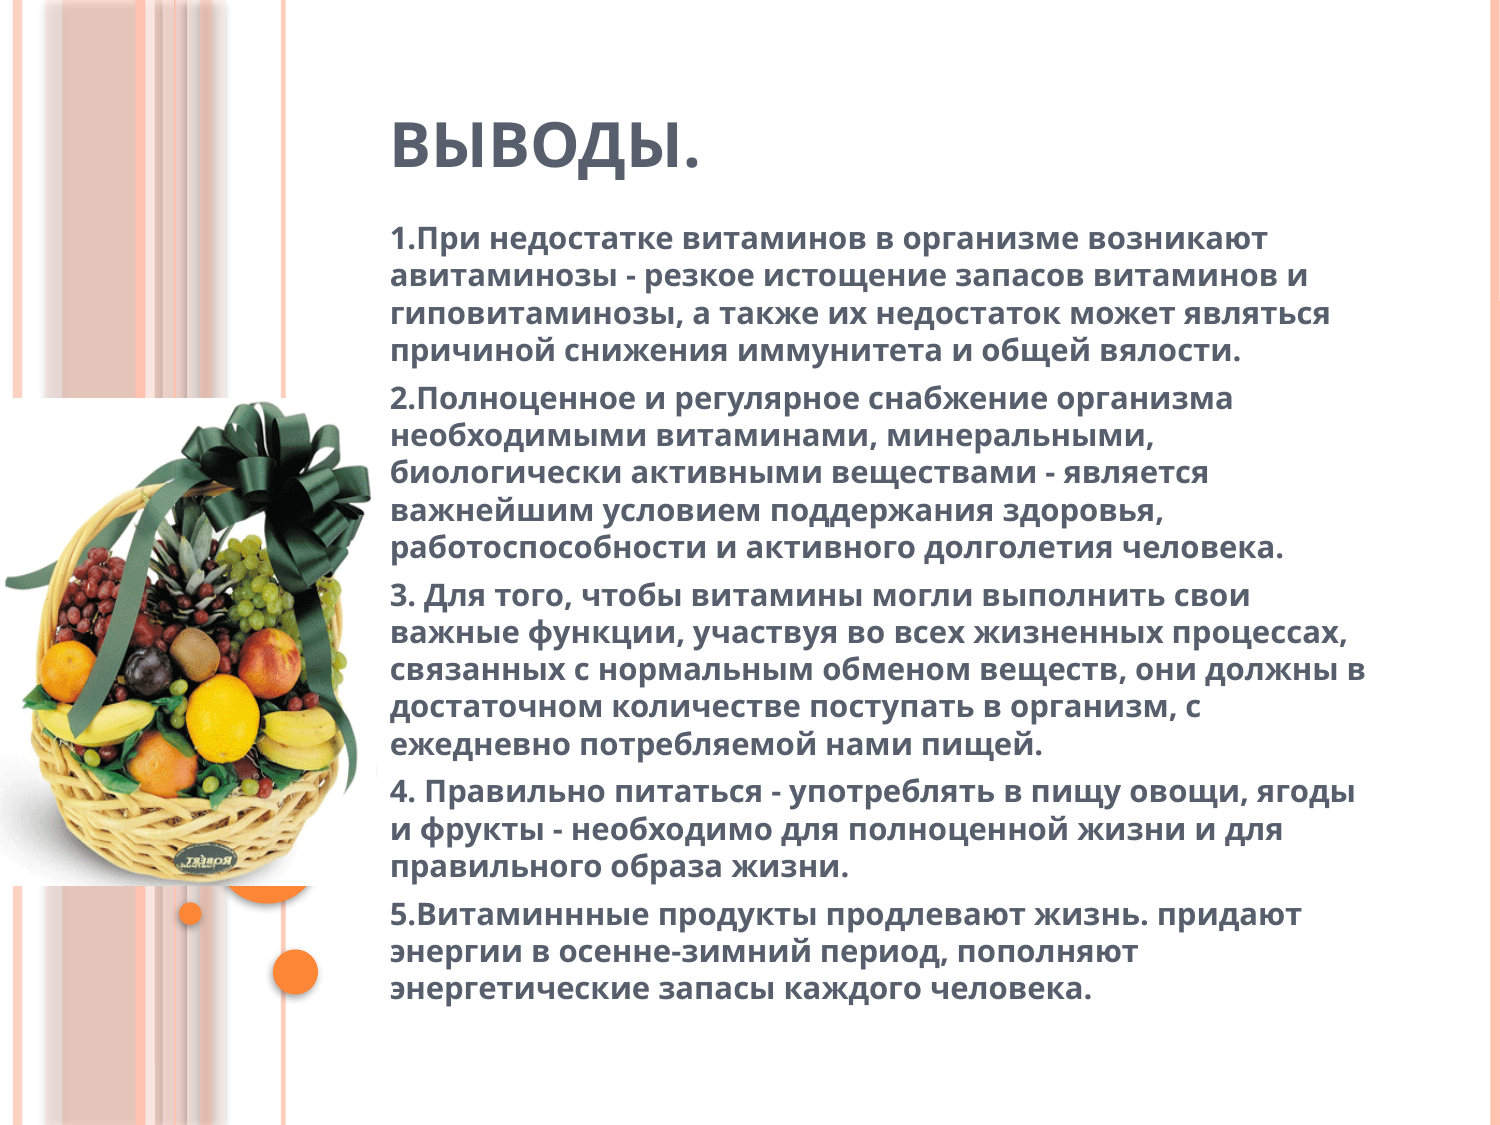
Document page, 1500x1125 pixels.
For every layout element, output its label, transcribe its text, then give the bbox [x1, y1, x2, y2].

subtitle 1.При недостатке витаминов в организме возникают авитаминозы - резкое истощение запасов витаминов и гиповитаминозы, а также их недостаток может являться причиной снижения иммунитета и общей вялости. 2.Полноценное и регулярное снабжение организма необходимыми витаминами, минеральными, биологически активными веществами - является важнейшим условием поддержания здоровья, работоспособности и активного долголетия человека. 3. Для того, чтобы витамины могли выполнить свои важные функции, участвуя во всех жизненных процессах, связанных с нормальным обменом веществ, они должны в достаточном количестве поступать в организм, с ежедневно потребляемой нами пищей. 4. Правильно питаться - употреблять в пищу овощи, ягоды и фрукты - необходимо для полноценной жизни и для правильного образа жизни. 5.Витаминнные продукты продлевают жизнь. придают энергии в осенне-зимний период, пополняют энергетические запасы каждого человека. [375, 210, 1388, 1081]
picture [0, 397, 376, 886]
title Выводы. [375, 0, 1388, 188]
